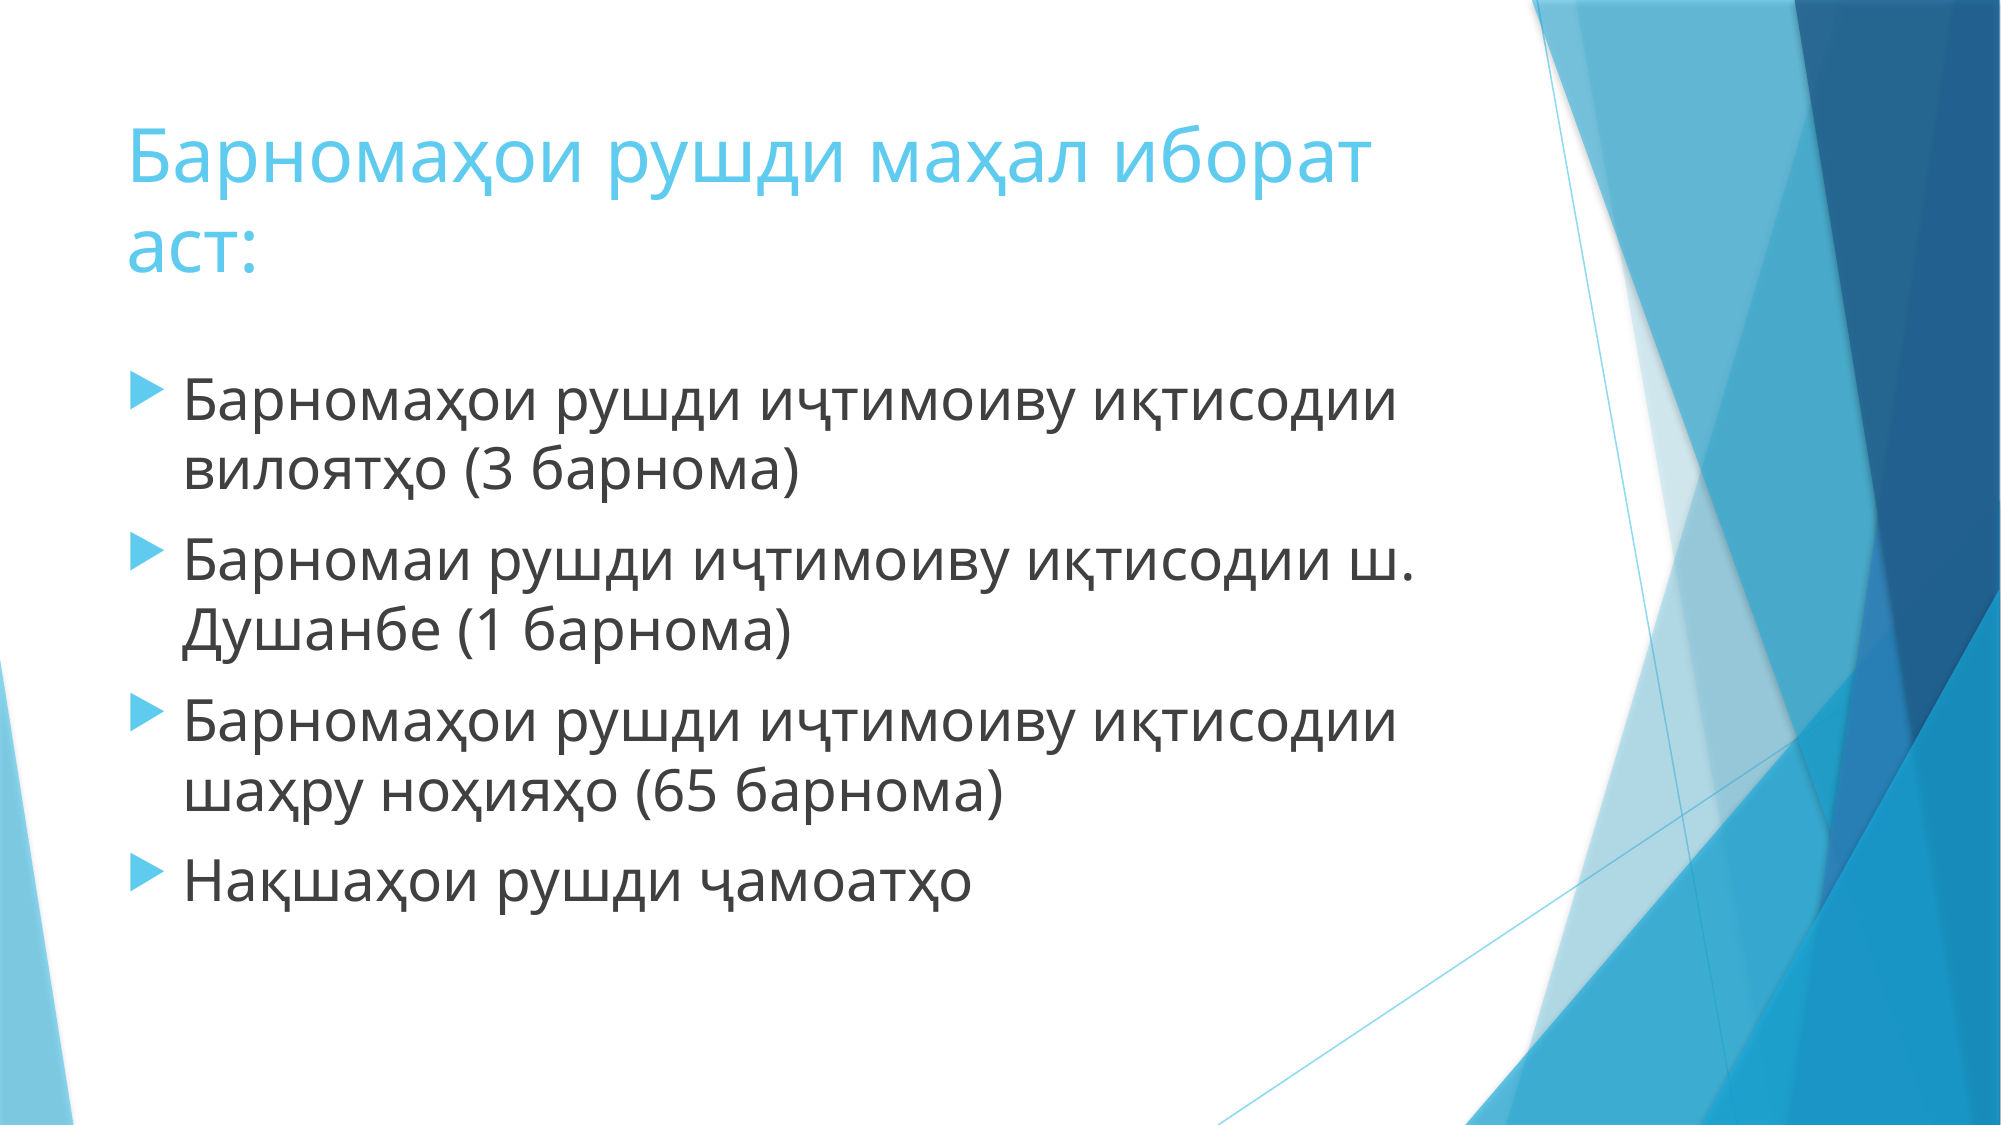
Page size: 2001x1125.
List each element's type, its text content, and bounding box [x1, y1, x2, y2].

title Барномаҳои рушди маҳал иборат аст: [111, 99, 1522, 317]
list Барномаҳои рушди иҷтимоиву иқтисодии вилоятҳо (3 барнома) Барномаи рушди иҷтимоиву иқтисодии ш. Душанбе (1 барнома) Барномаҳои рушди иҷтимоиву иқтисодии шаҳру ноҳияҳо (65 барнома) Нақшаҳои рушди ҷамоатҳо [111, 354, 1522, 992]
